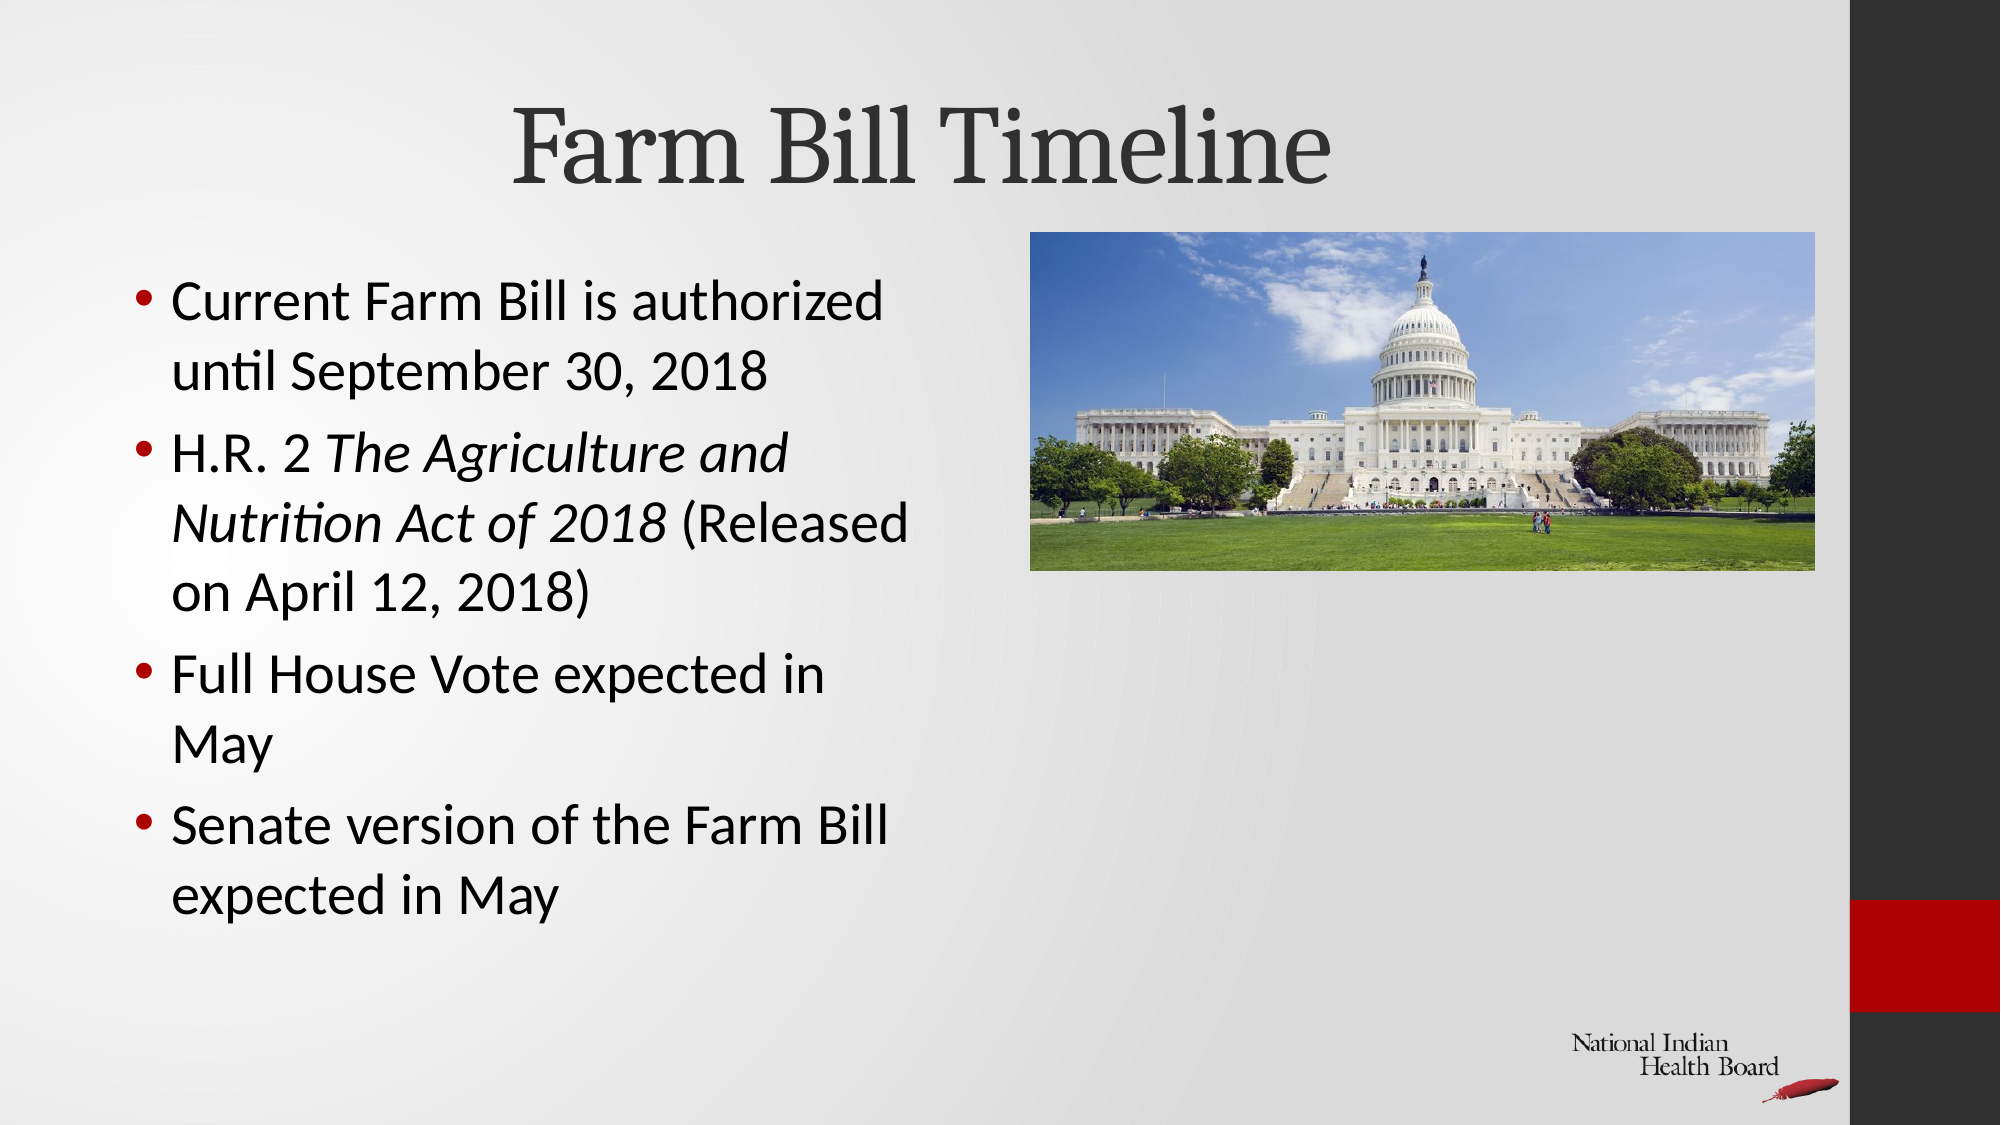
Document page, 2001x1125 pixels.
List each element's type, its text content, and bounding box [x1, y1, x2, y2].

picture [1570, 1031, 1856, 1125]
picture [1029, 231, 1816, 571]
title Farm Bill Timeline [99, 45, 1767, 233]
list Current Farm Bill is authorized until September 30, 2018 H.R. 2 The Agriculture and Nutrition Act of 2018 (Released on April 12, 2018) Full House Vote expected in May Senate version of the Farm Bill expected in May [99, 254, 940, 1050]
